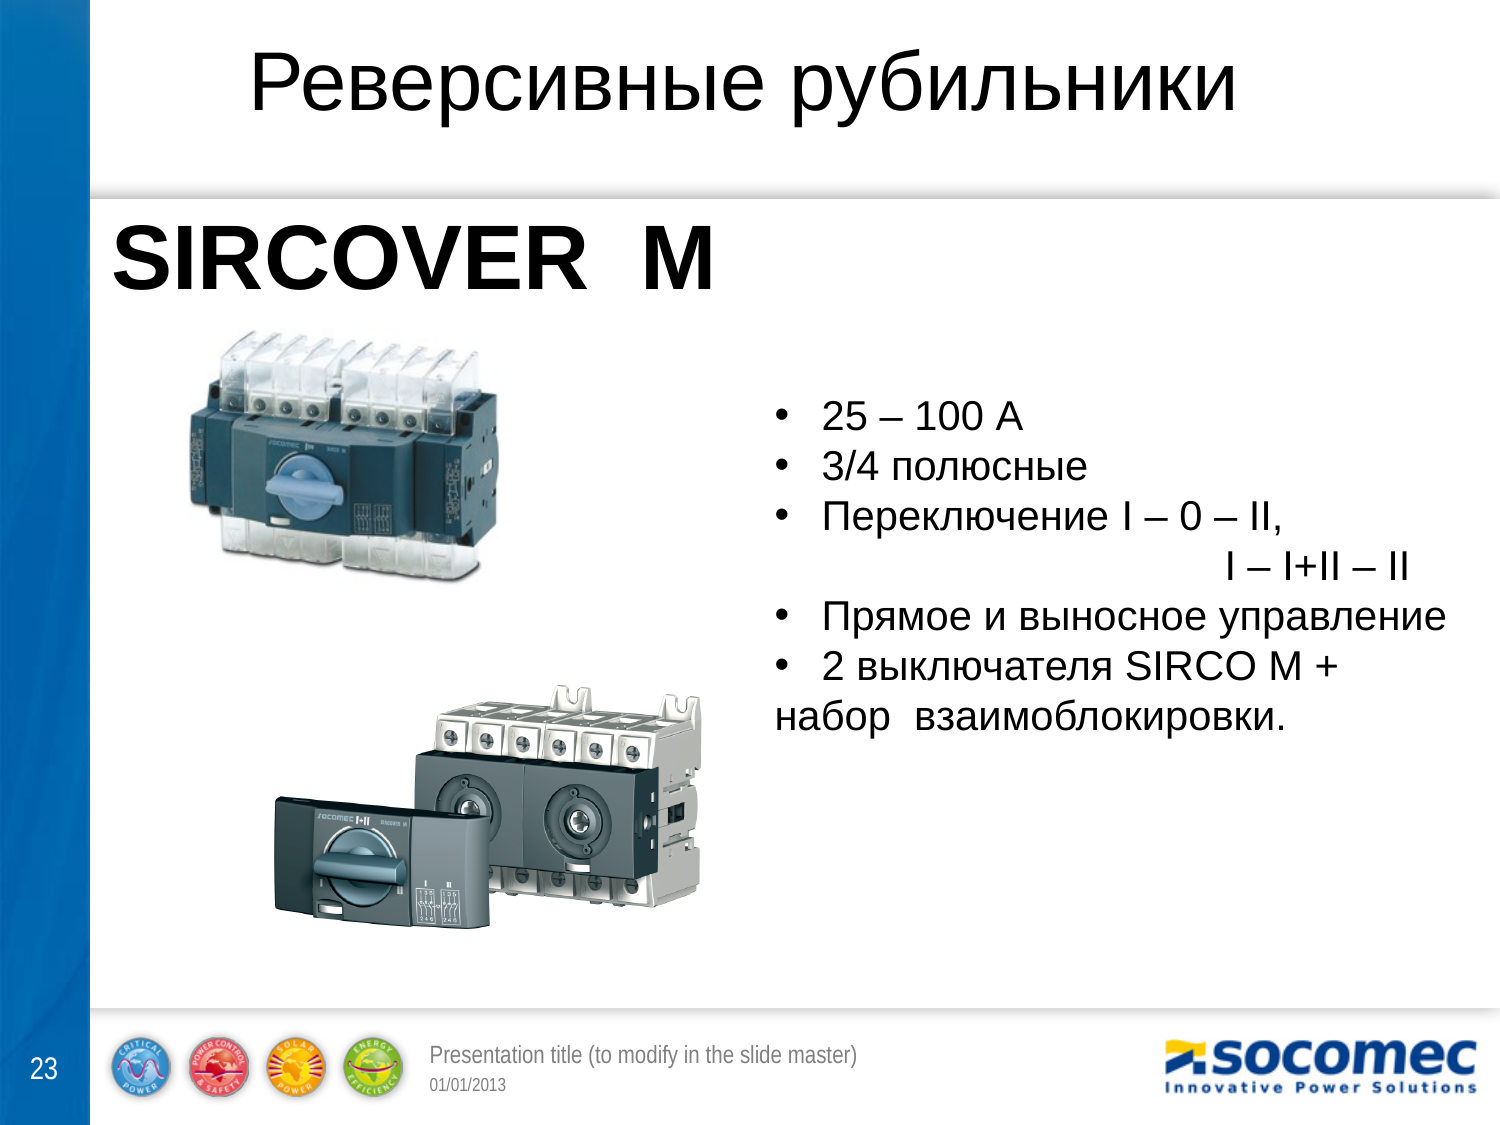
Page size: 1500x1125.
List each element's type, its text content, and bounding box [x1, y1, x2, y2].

picture [189, 1037, 249, 1097]
text_box 25 – 100 A 3/4 полюсные Переключение I – 0 – II, I – I+II – II Прямое и выносное управление 2 выключателя SIRCO M + набор взаимоблокировки. [759, 381, 1463, 747]
picture [266, 1037, 326, 1097]
picture [343, 1037, 403, 1097]
subtitle Реверсивные рубильники [29, 19, 1459, 138]
picture [269, 679, 704, 931]
text_box SIRCOVER M [96, 190, 844, 315]
picture [187, 327, 500, 587]
picture [0, 0, 90, 1125]
picture [111, 1037, 171, 1097]
picture [1165, 1039, 1478, 1095]
